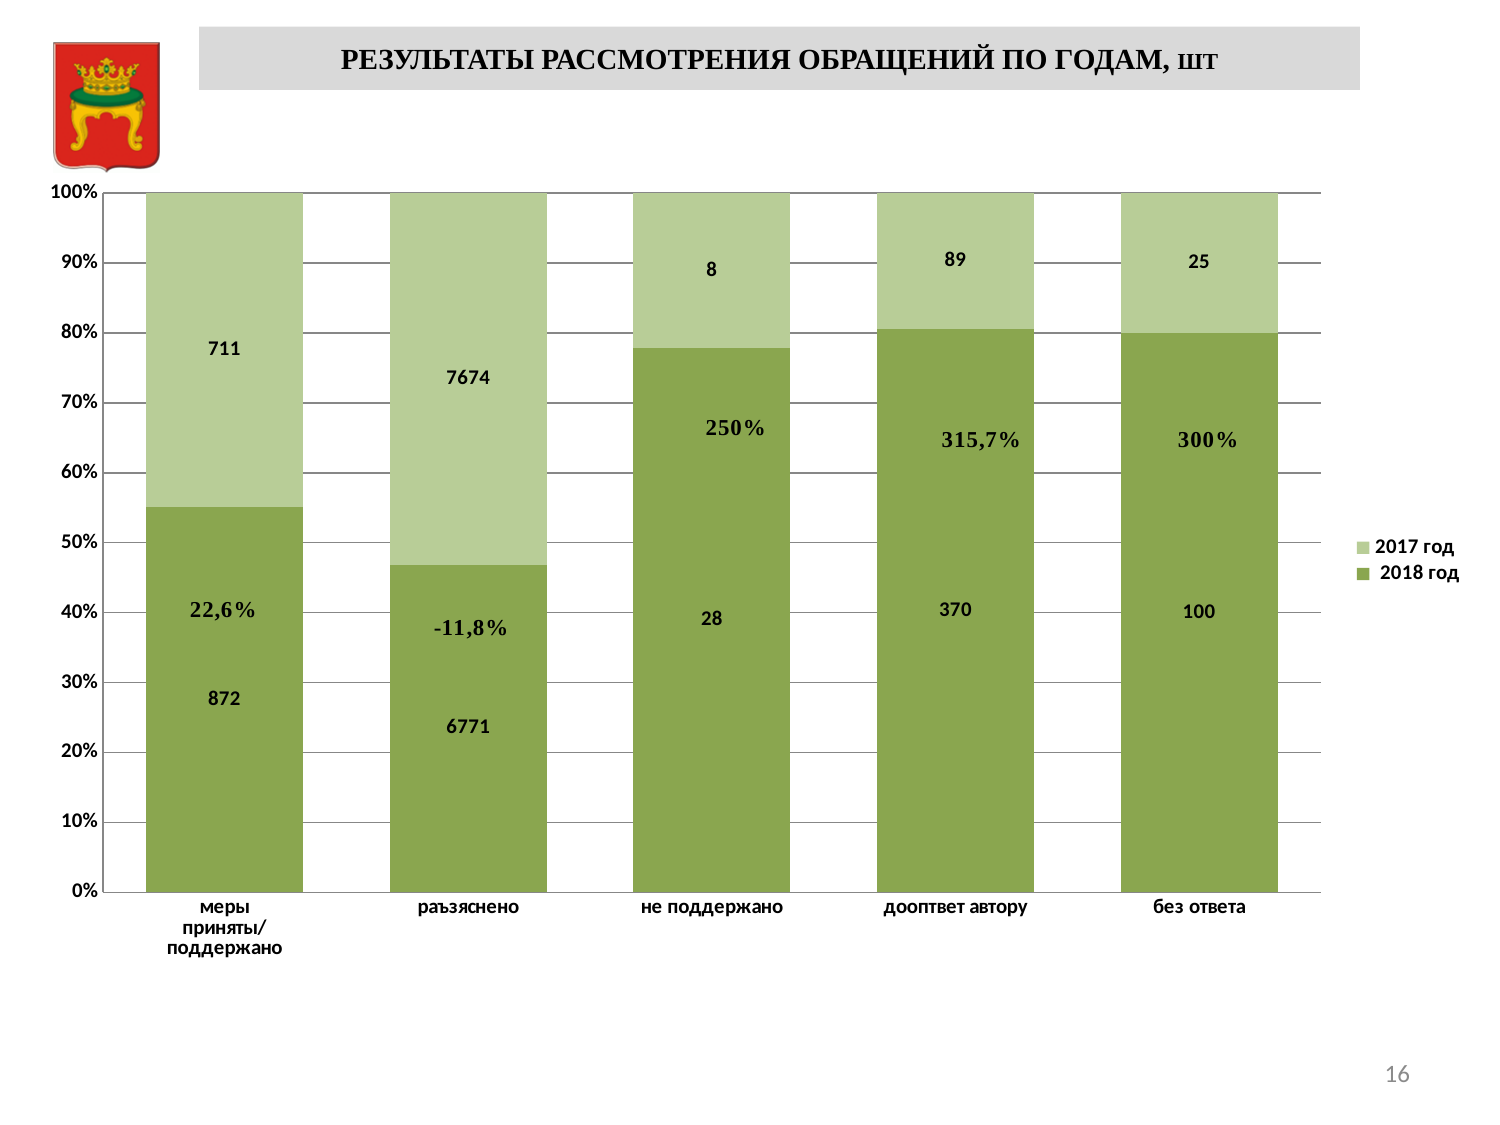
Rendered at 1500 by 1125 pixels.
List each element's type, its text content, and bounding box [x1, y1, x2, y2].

chart [20, 166, 1480, 958]
picture [52, 42, 160, 166]
title РЕЗУЛЬТАТЫ РАССМОТРЕНИЯ ОБРАЩЕНИЙ ПО ГОДАМ, ШТ [197, 24, 1362, 92]
slide_number 16 [1074, 1042, 1425, 1103]
